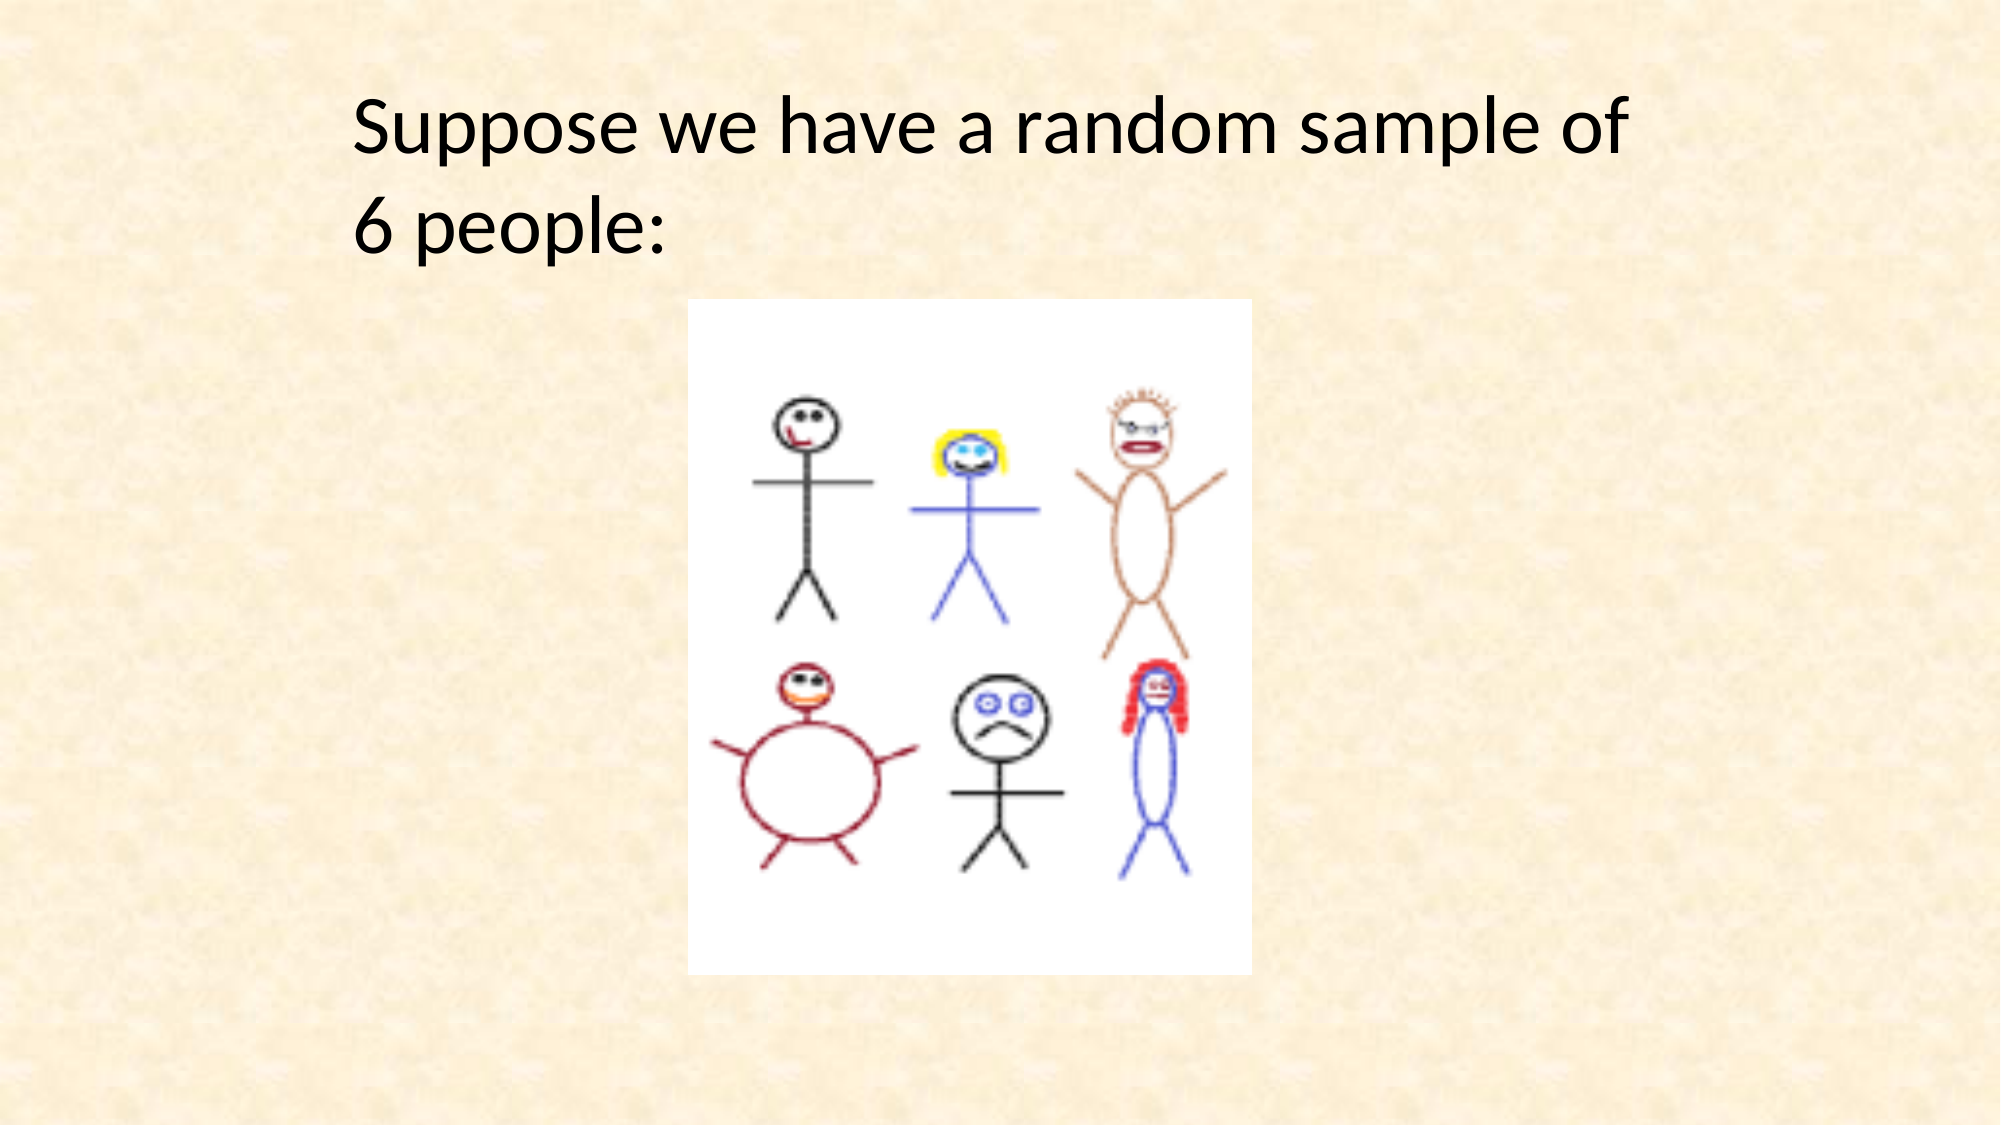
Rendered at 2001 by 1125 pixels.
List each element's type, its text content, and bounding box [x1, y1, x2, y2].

text_box Suppose we have a random sample of 6 people: [337, 62, 1650, 278]
picture [0, 0, 2001, 1125]
